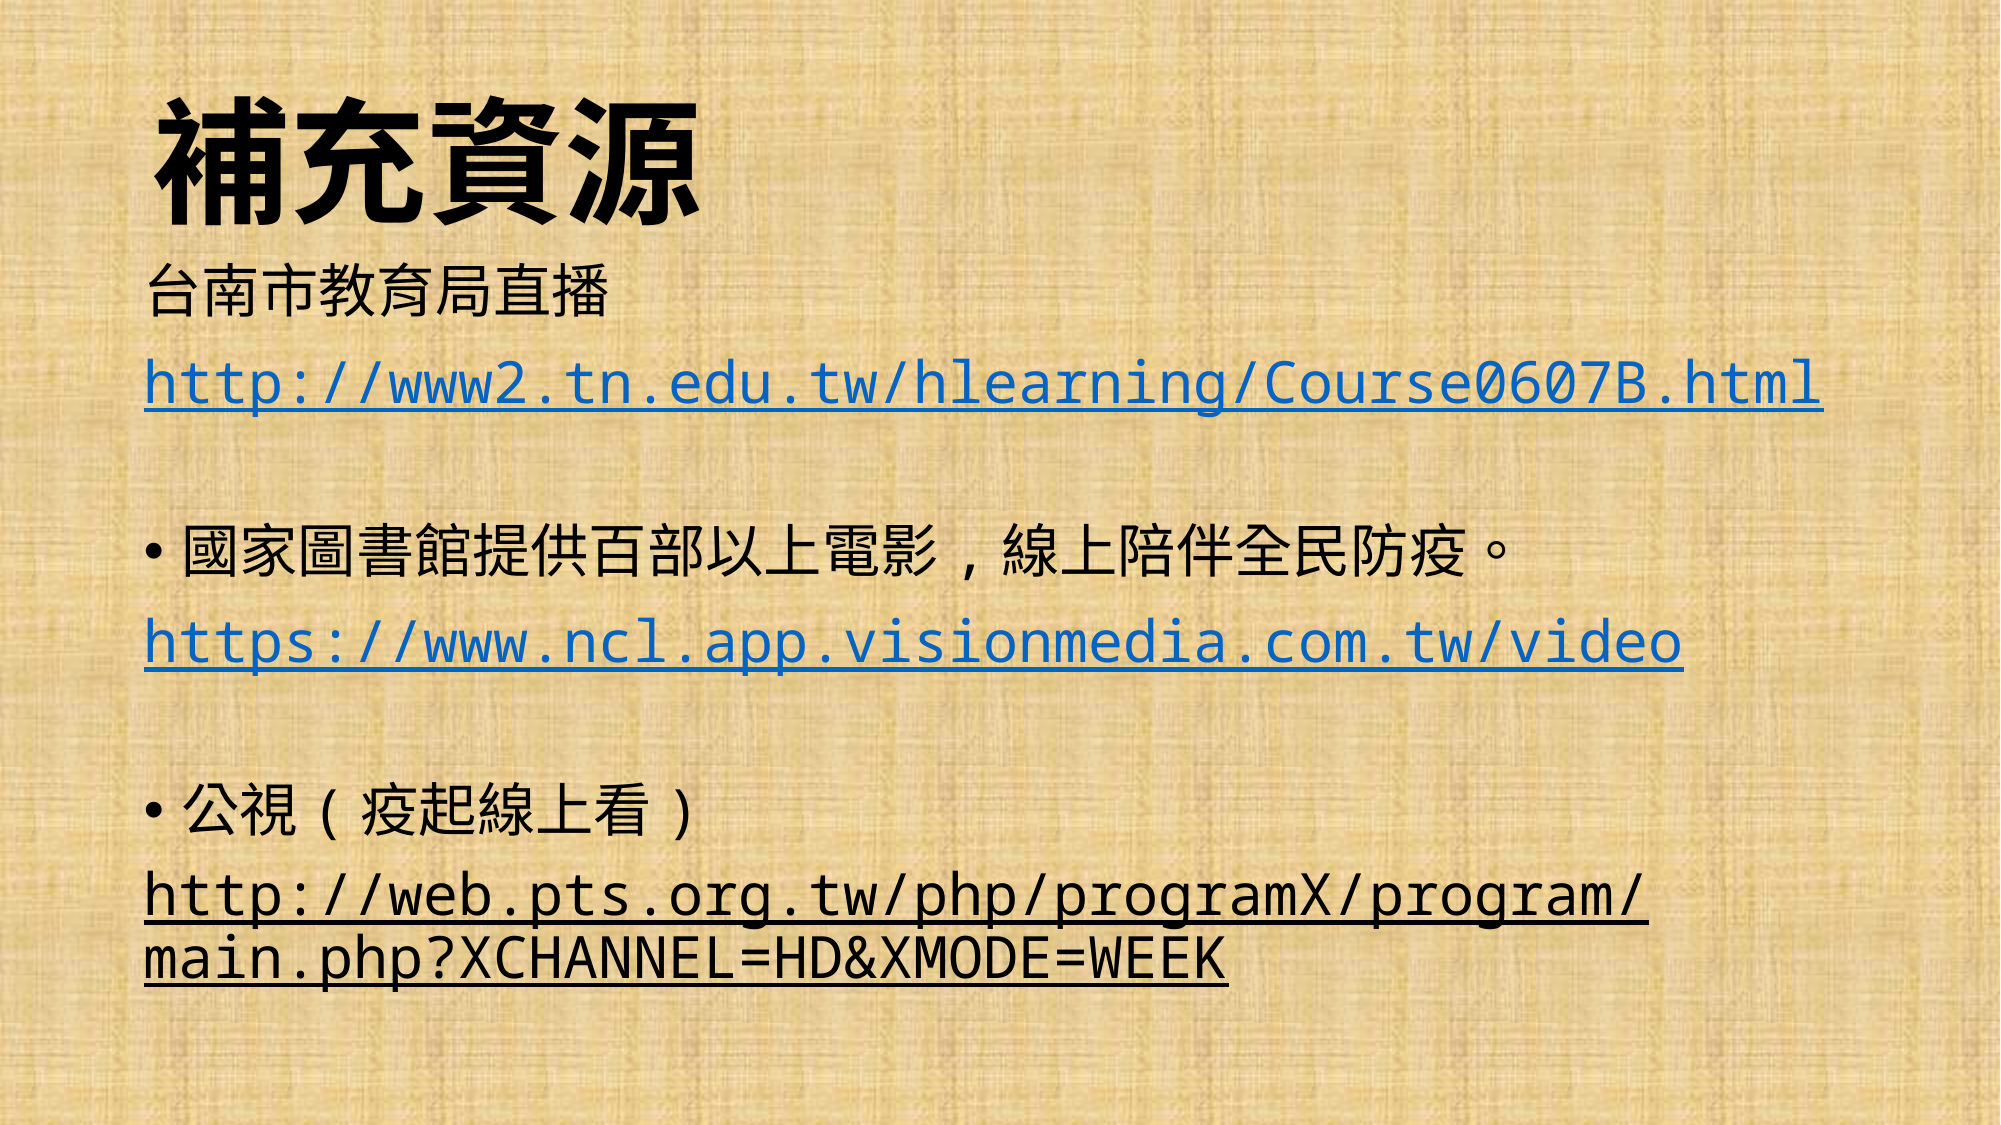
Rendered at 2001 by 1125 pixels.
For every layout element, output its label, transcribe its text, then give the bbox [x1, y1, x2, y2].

title 補充資源 [137, 59, 1863, 278]
list 台南市教育局直播 http://www2.tn.edu.tw/hlearning/Course0607B.html 國家圖書館提供百部以上電影,線上陪伴全民防疫。 https://www.ncl.app.visionmedia.com.tw/video 公視(疫起線上看) http://web.pts.org.tw/php/programX/program/main.php?XCHANNEL=HD&XMODE=WEEK [128, 255, 1854, 1014]
picture [0, 0, 2001, 1125]
